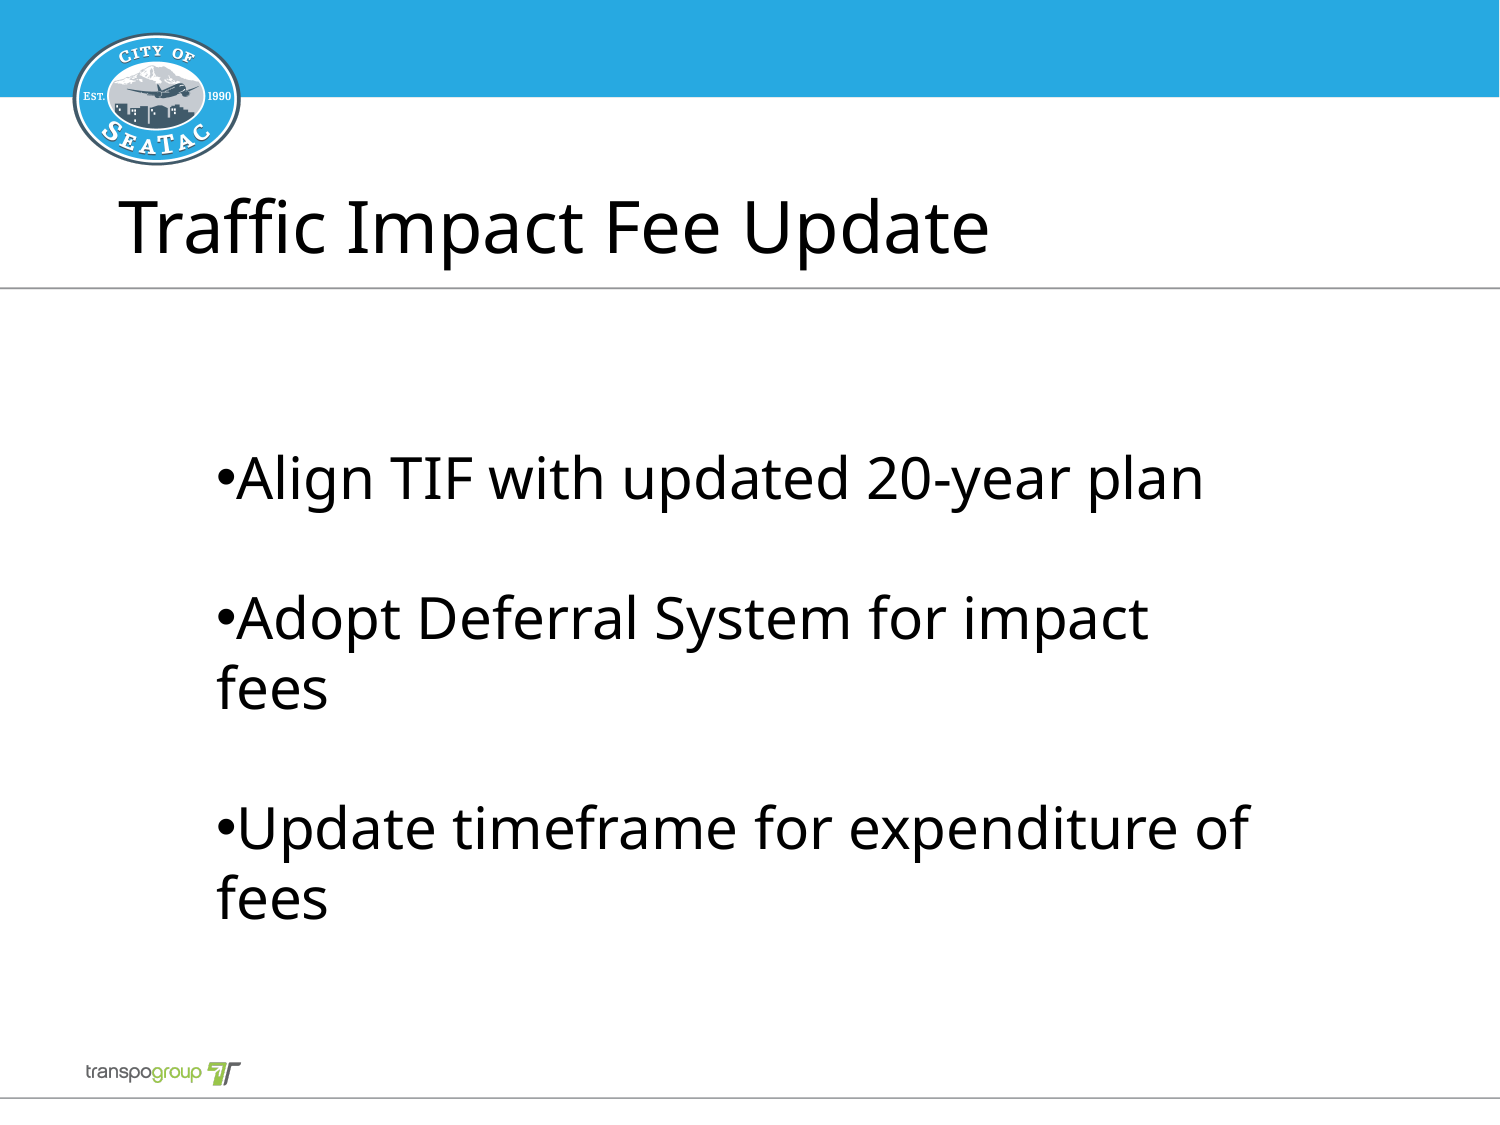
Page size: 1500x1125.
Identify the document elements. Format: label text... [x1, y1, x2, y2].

title Traffic Impact Fee Update [103, 183, 1397, 278]
picture [0, 0, 1500, 1125]
text_box Align TIF with updated 20-year plan Adopt Deferral System for impact fees Update timeframe for expenditure of fees [201, 433, 1266, 939]
